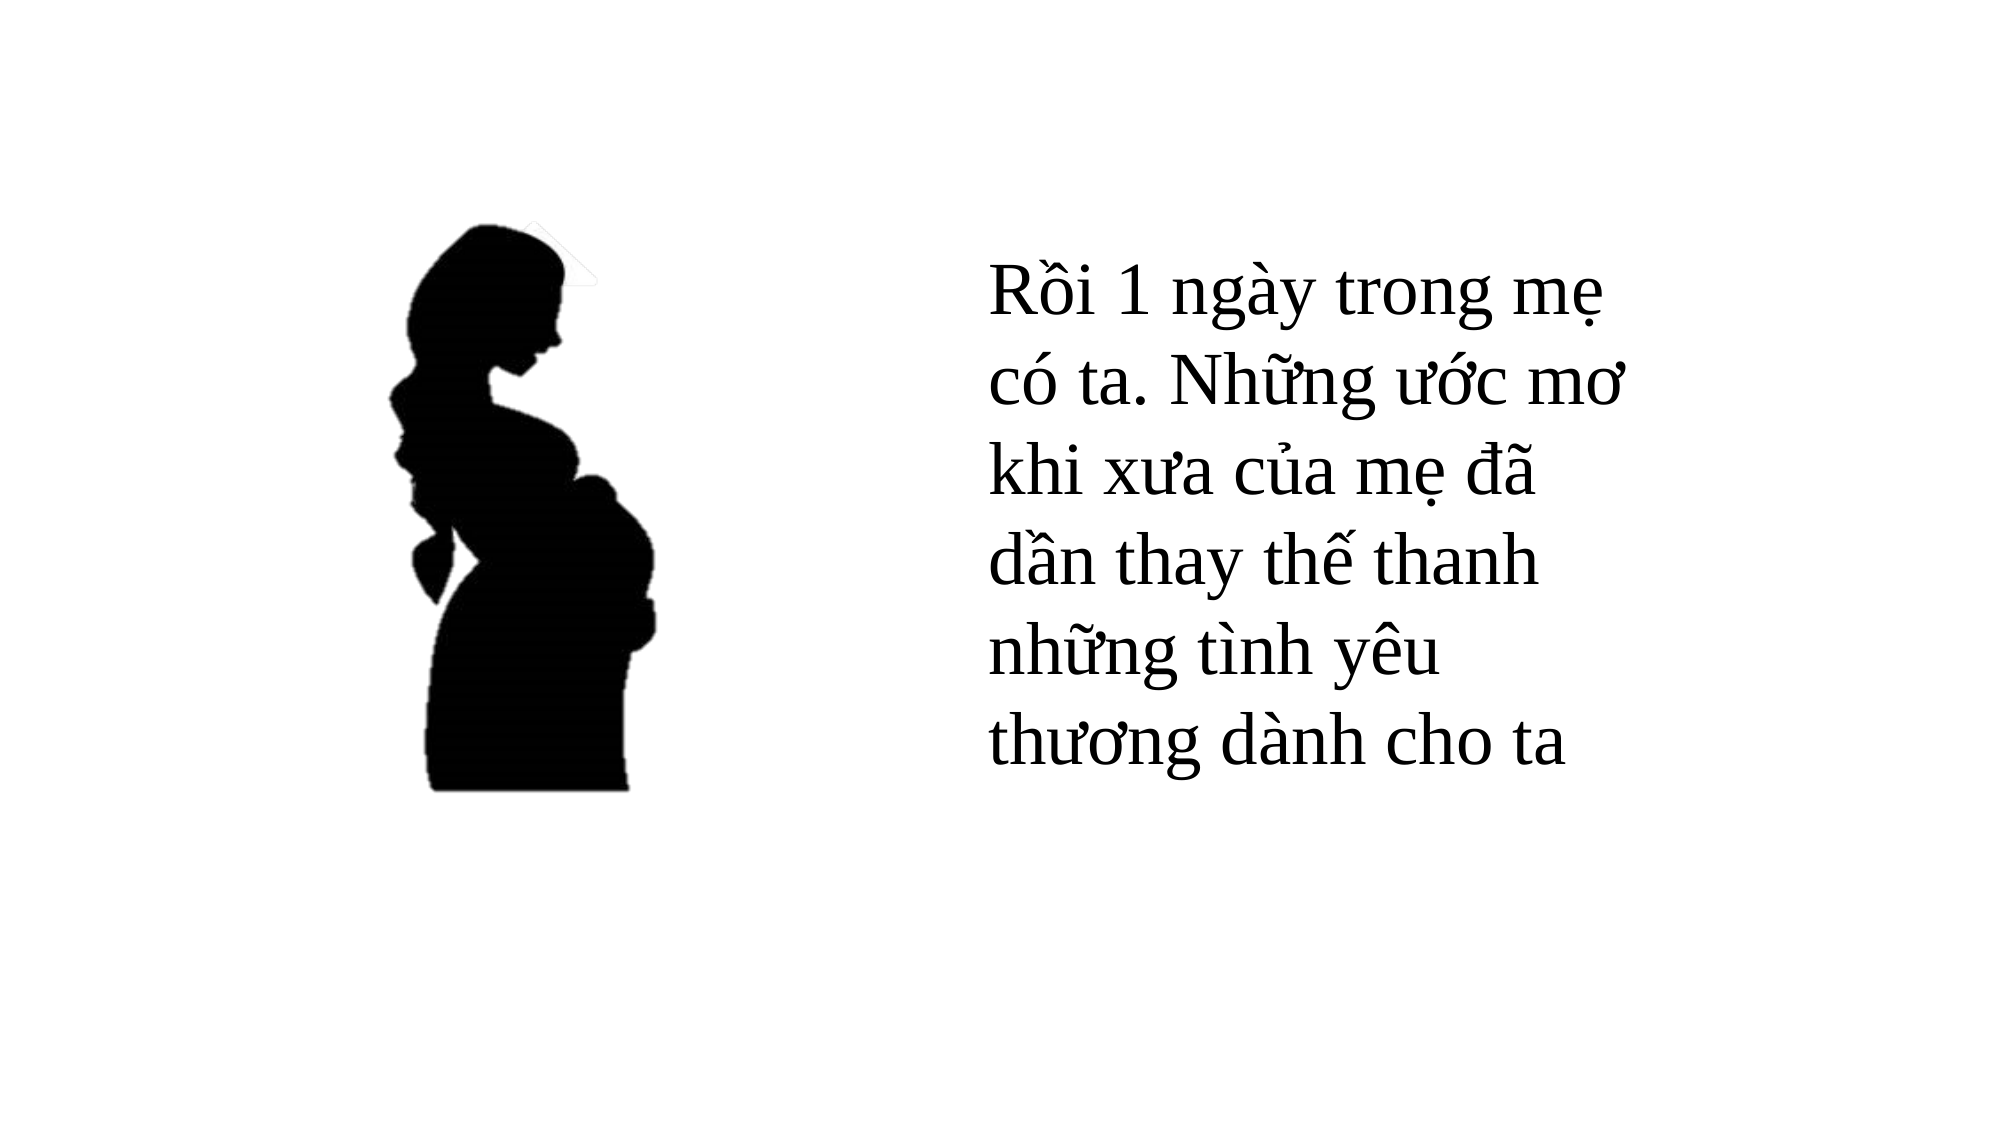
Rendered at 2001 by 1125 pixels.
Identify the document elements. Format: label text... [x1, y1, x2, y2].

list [223, 110, 1309, 915]
text_box Rồi 1 ngày trong mẹ có ta. Những ước mơ khi xưa của mẹ đã dần thay thế thanh những tình yêu thương dành cho ta [1309, 232, 1668, 788]
